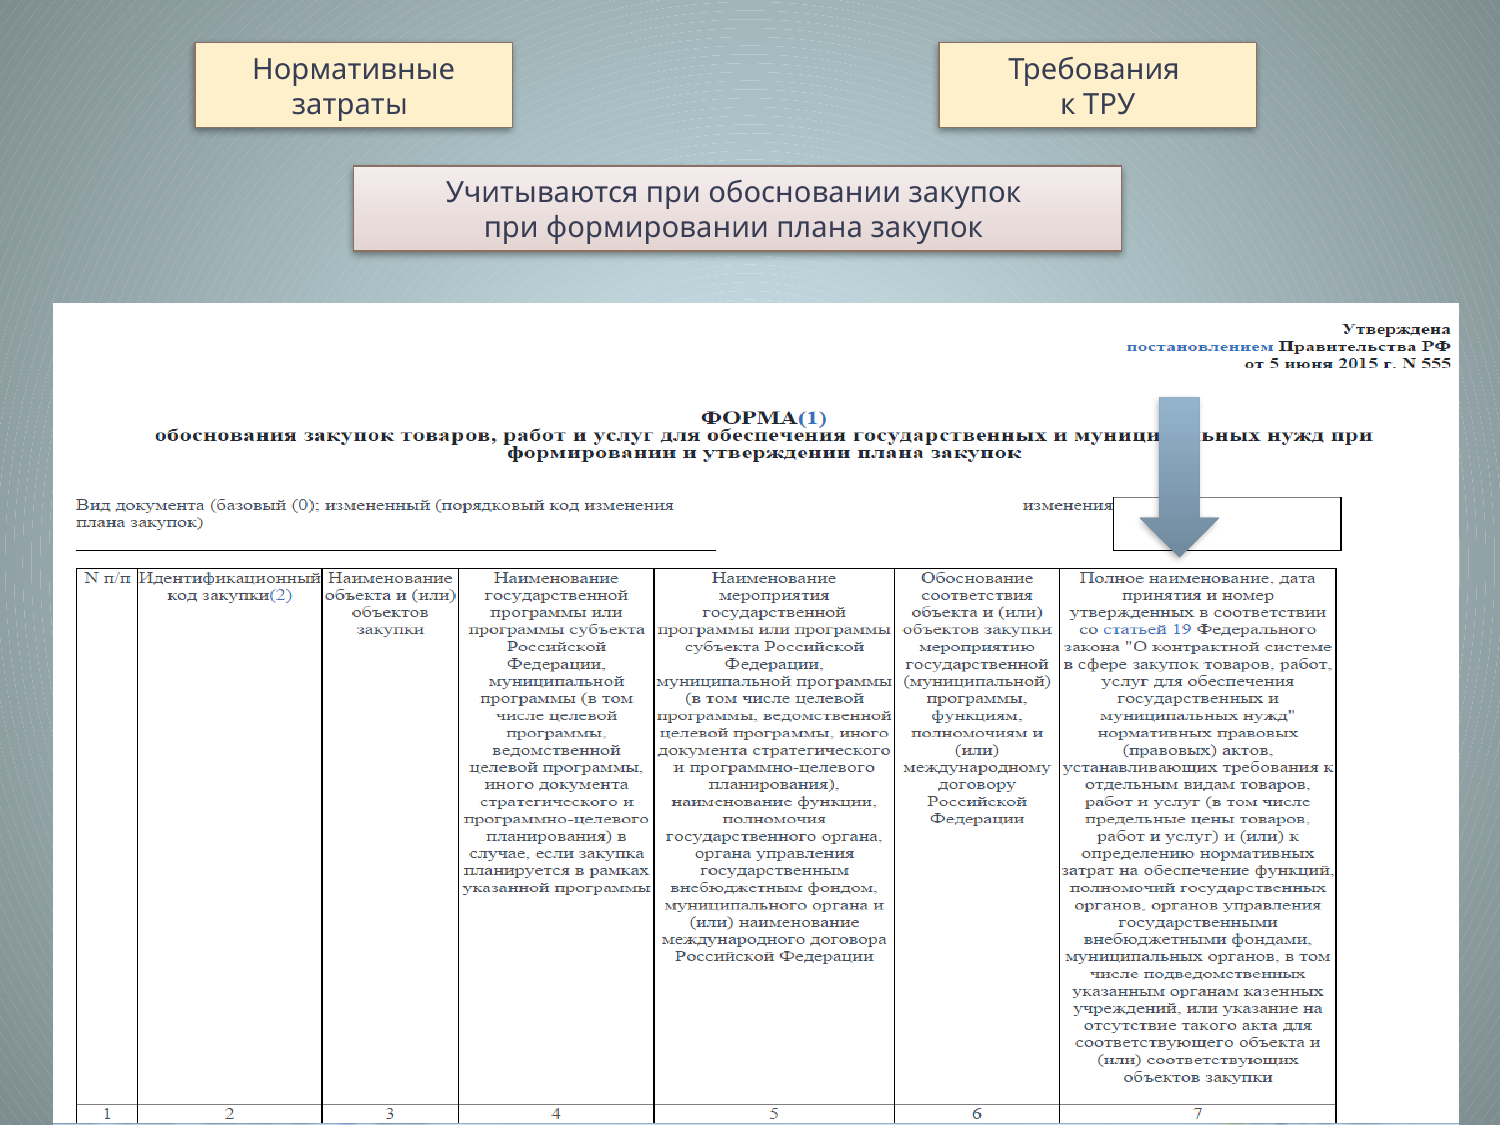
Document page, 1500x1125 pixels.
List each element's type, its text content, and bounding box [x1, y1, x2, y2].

text_box Нормативные затраты [194, 42, 513, 128]
picture [52, 303, 1459, 1125]
text_box Требования к ТРУ [938, 42, 1257, 128]
text_box Учитываются при обосновании закупок при формировании плана закупок [353, 165, 1122, 252]
